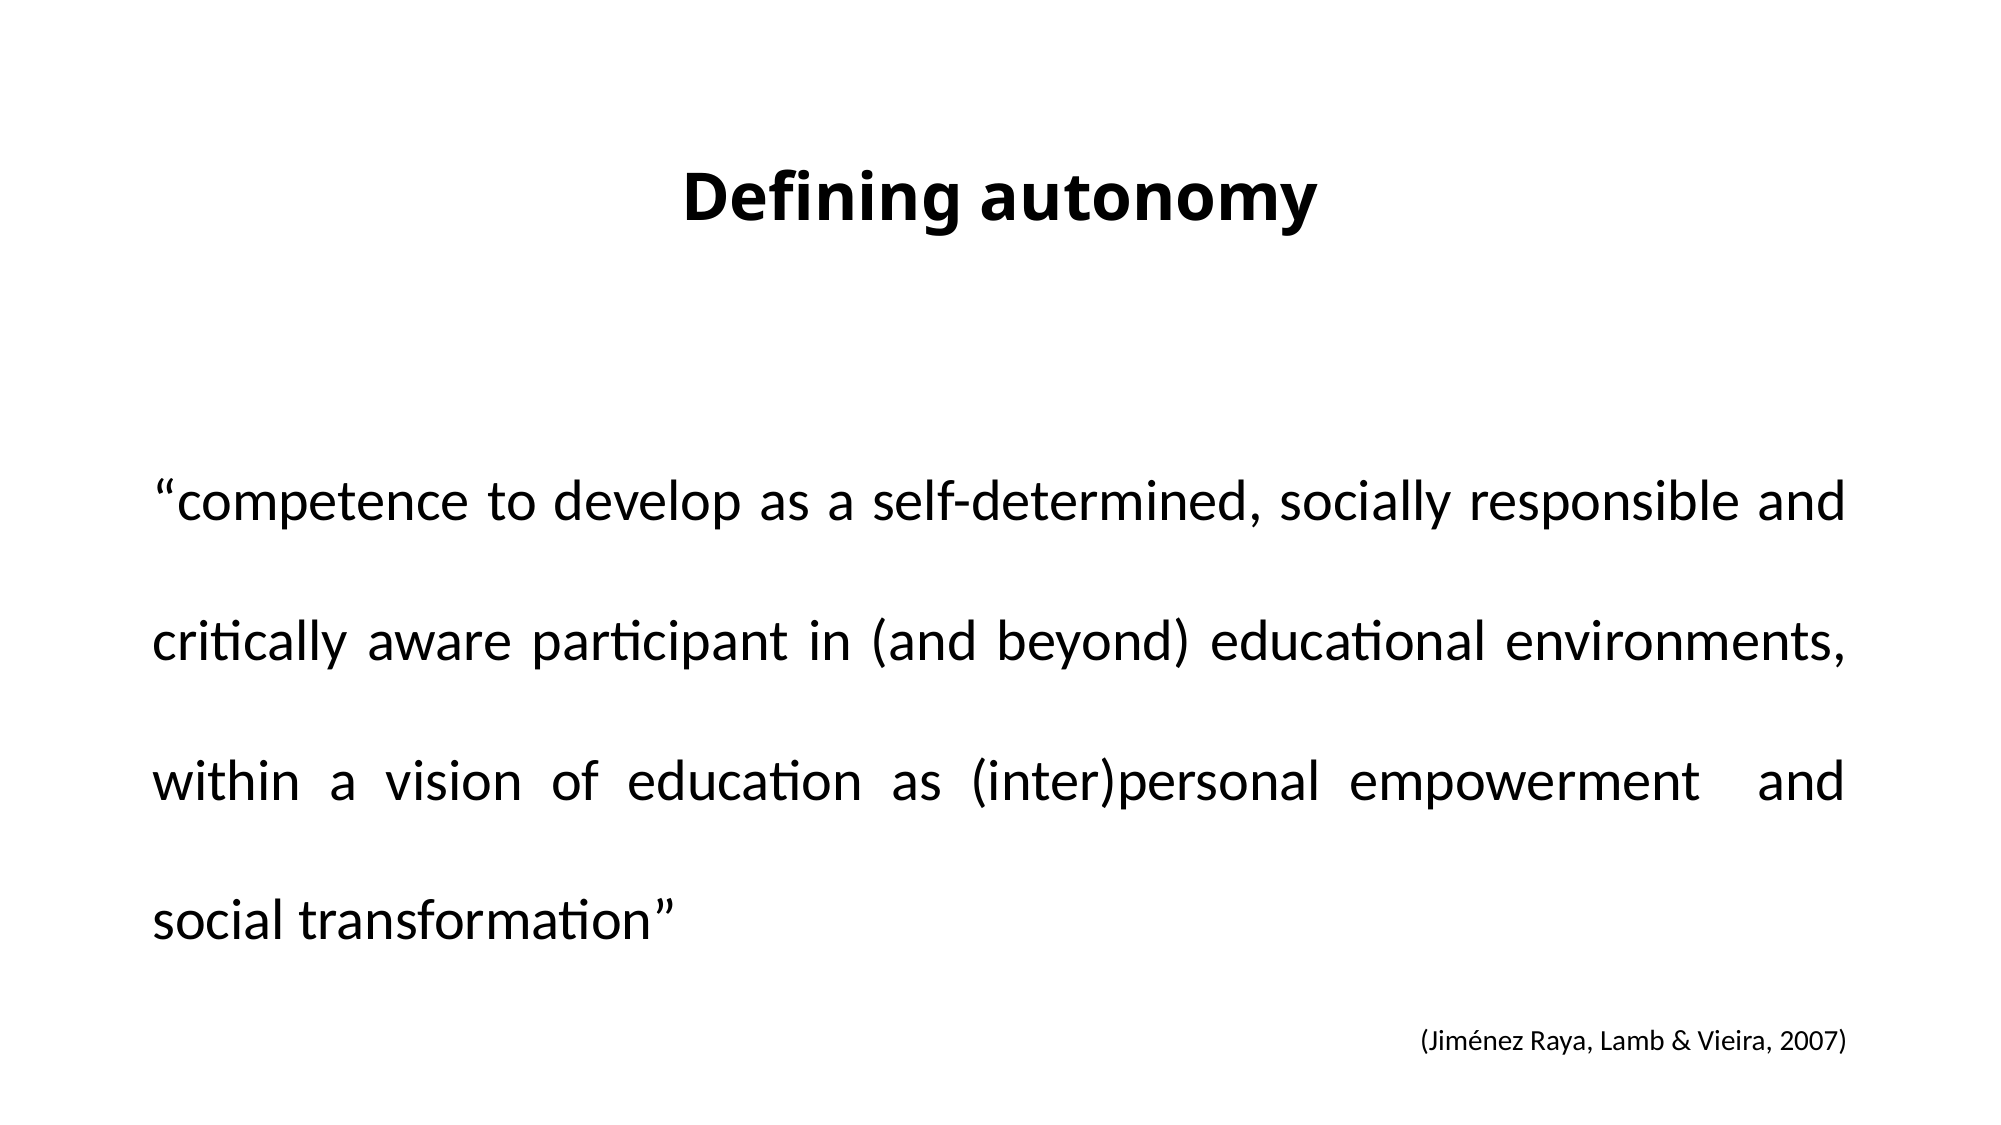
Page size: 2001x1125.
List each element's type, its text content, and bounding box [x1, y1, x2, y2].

list “competence to develop as a self-determined, socially responsible and critically aware participant in (and beyond) educational environments, within a vision of education as (inter)personal empowerment and social transformation” (Jiménez Raya, Lamb & Vieira, 2007) [137, 384, 1863, 1125]
title Defining autonomy [328, 155, 1672, 243]
